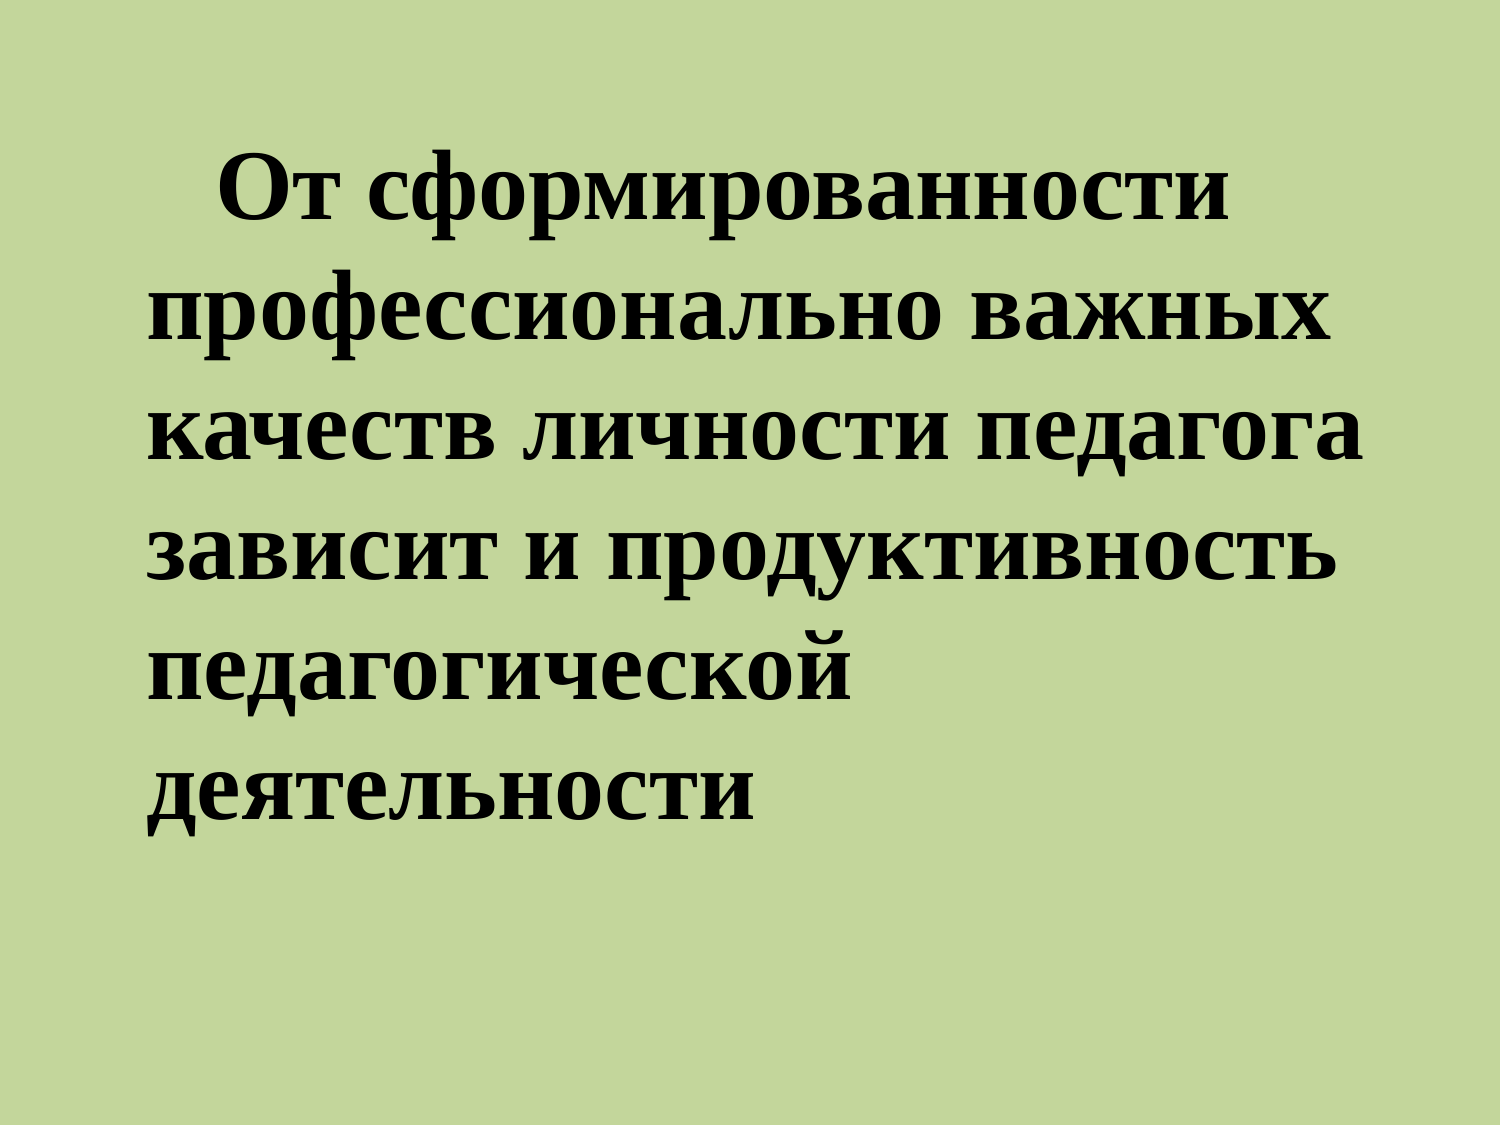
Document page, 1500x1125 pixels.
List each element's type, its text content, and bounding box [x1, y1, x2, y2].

list От сформированности профессионально важных качеств личности педагога зависит и продуктивность педагогической деятельности [75, 112, 1425, 1005]
